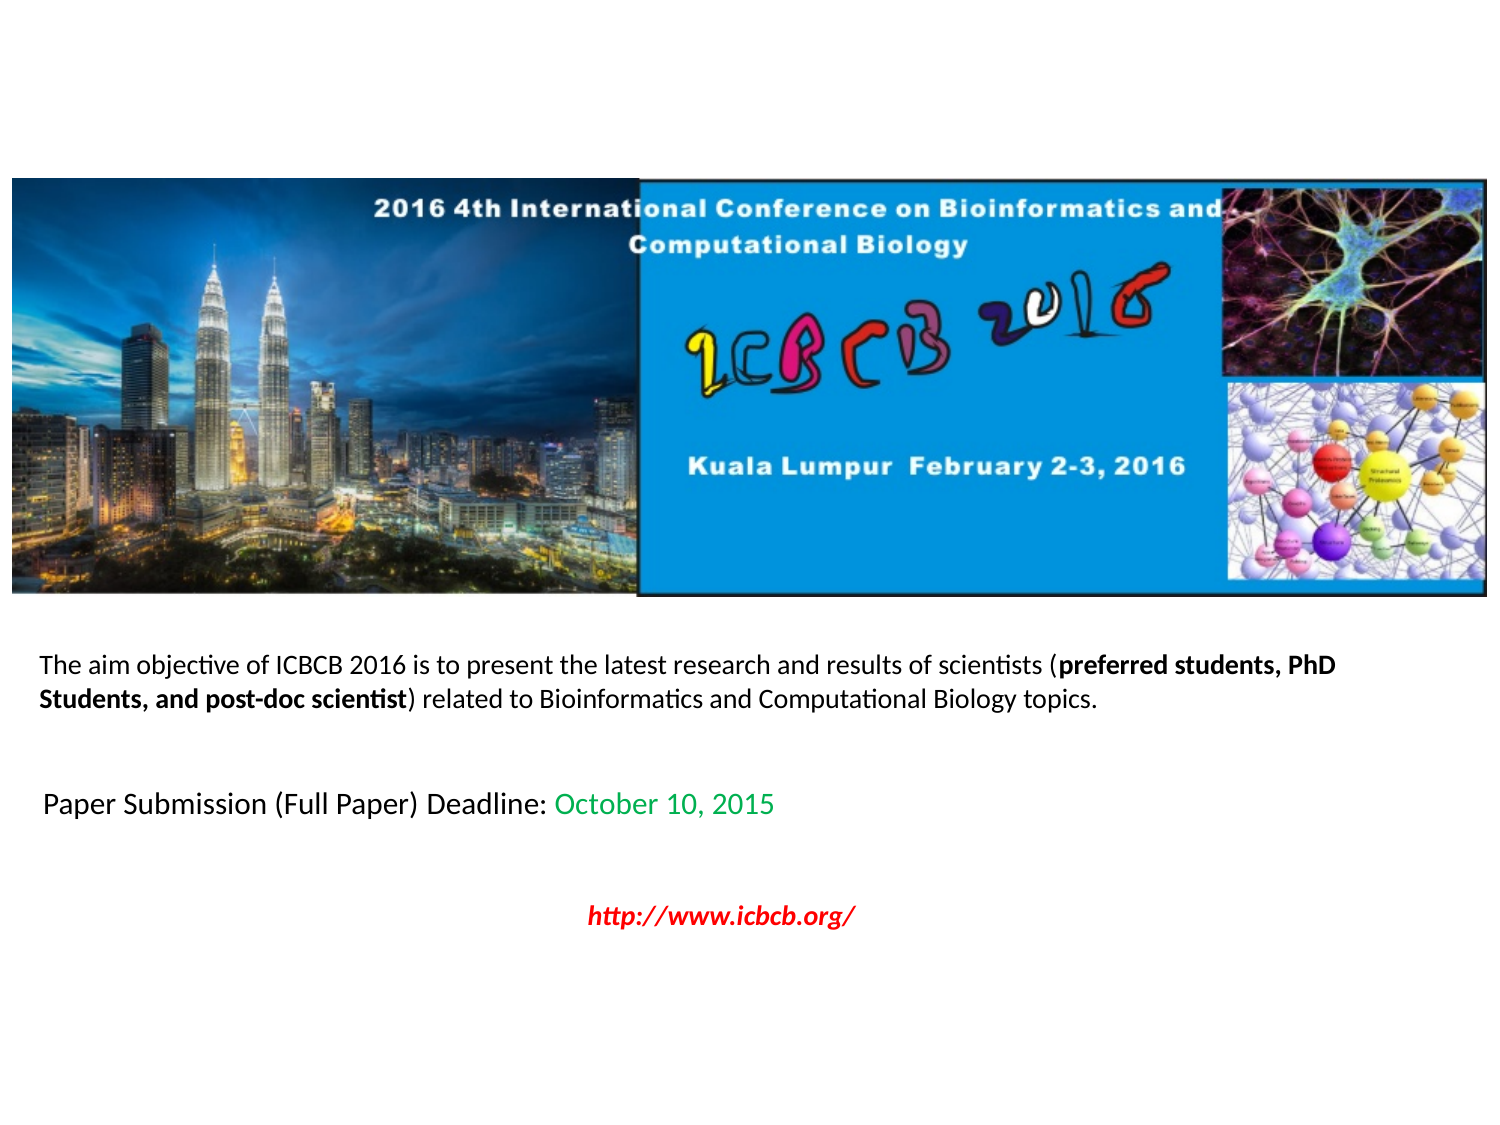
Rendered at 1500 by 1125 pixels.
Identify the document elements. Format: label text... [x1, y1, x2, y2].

text_box http://www.icbcb.org/ [572, 890, 871, 939]
picture [12, 178, 1487, 597]
text_box Paper Submission (Full Paper) Deadline: October 10, 2015 [28, 775, 790, 828]
text_box The aim objective of ICBCB 2016 is to present the latest research and results of scientists (preferred students, PhD Students, and post-doc scientist) related to Bioinformatics and Computational Biology topics. [24, 639, 1432, 722]
